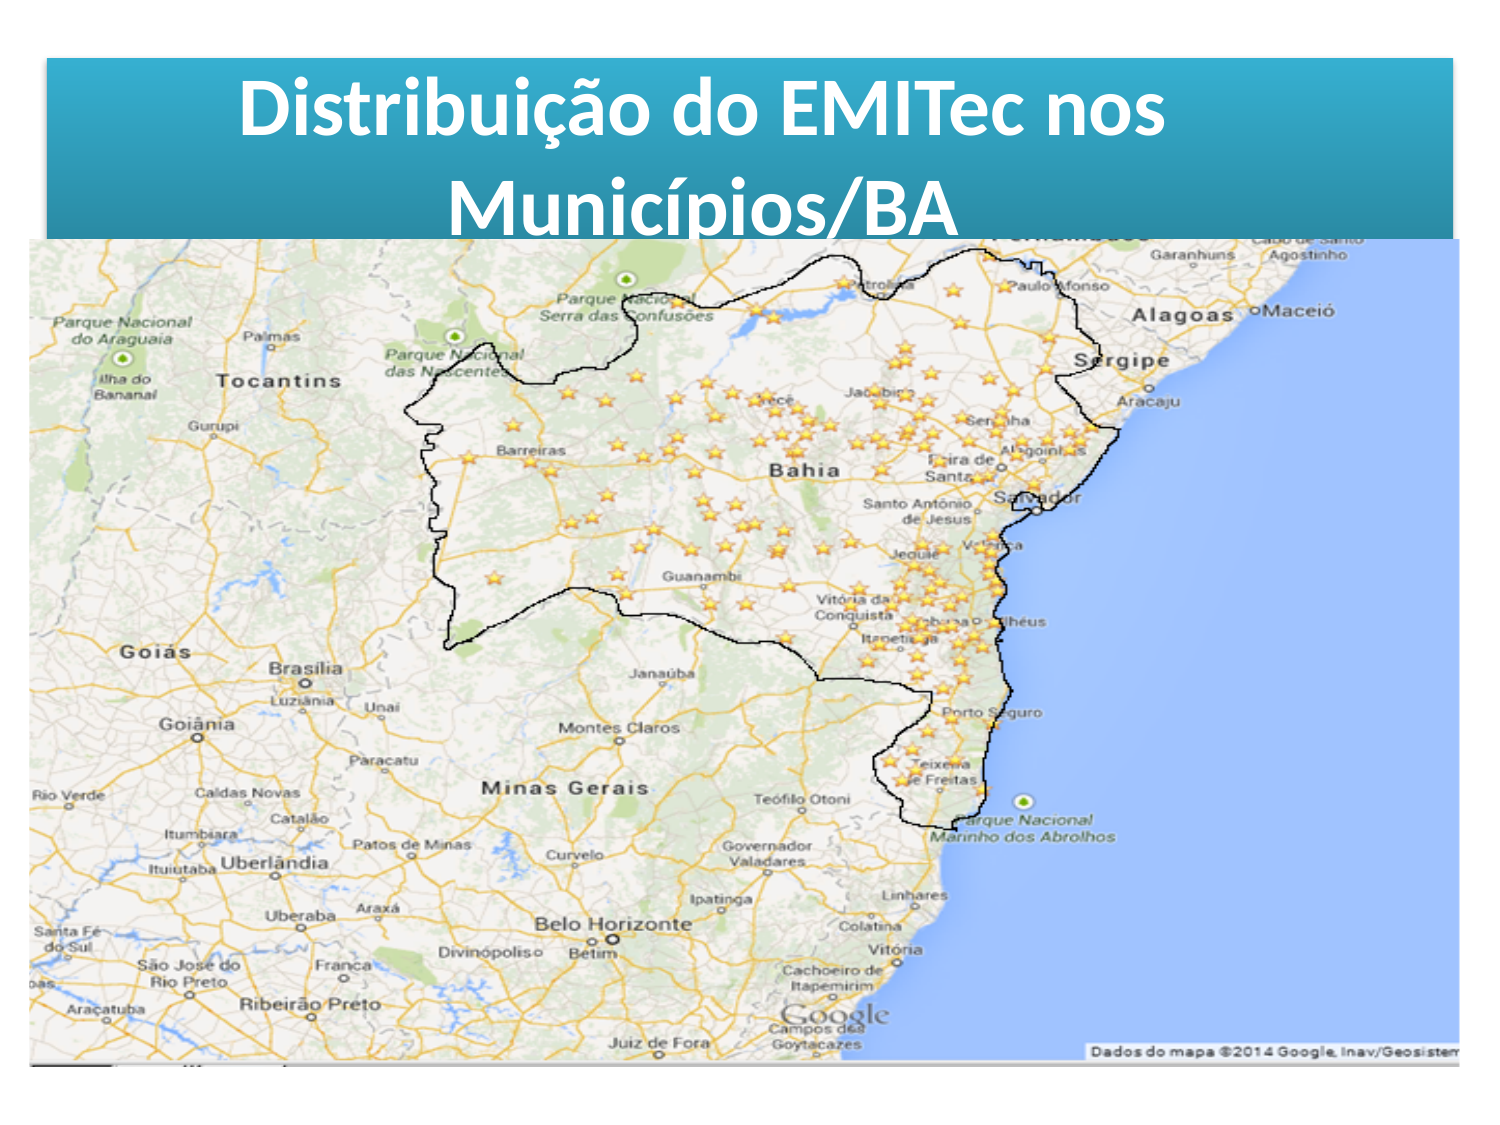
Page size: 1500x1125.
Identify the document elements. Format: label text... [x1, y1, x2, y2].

text_box [46, 58, 1454, 237]
text_box Distribuição do EMITec nos Municípios/BA [0, 93, 1407, 211]
picture [29, 239, 1462, 1067]
